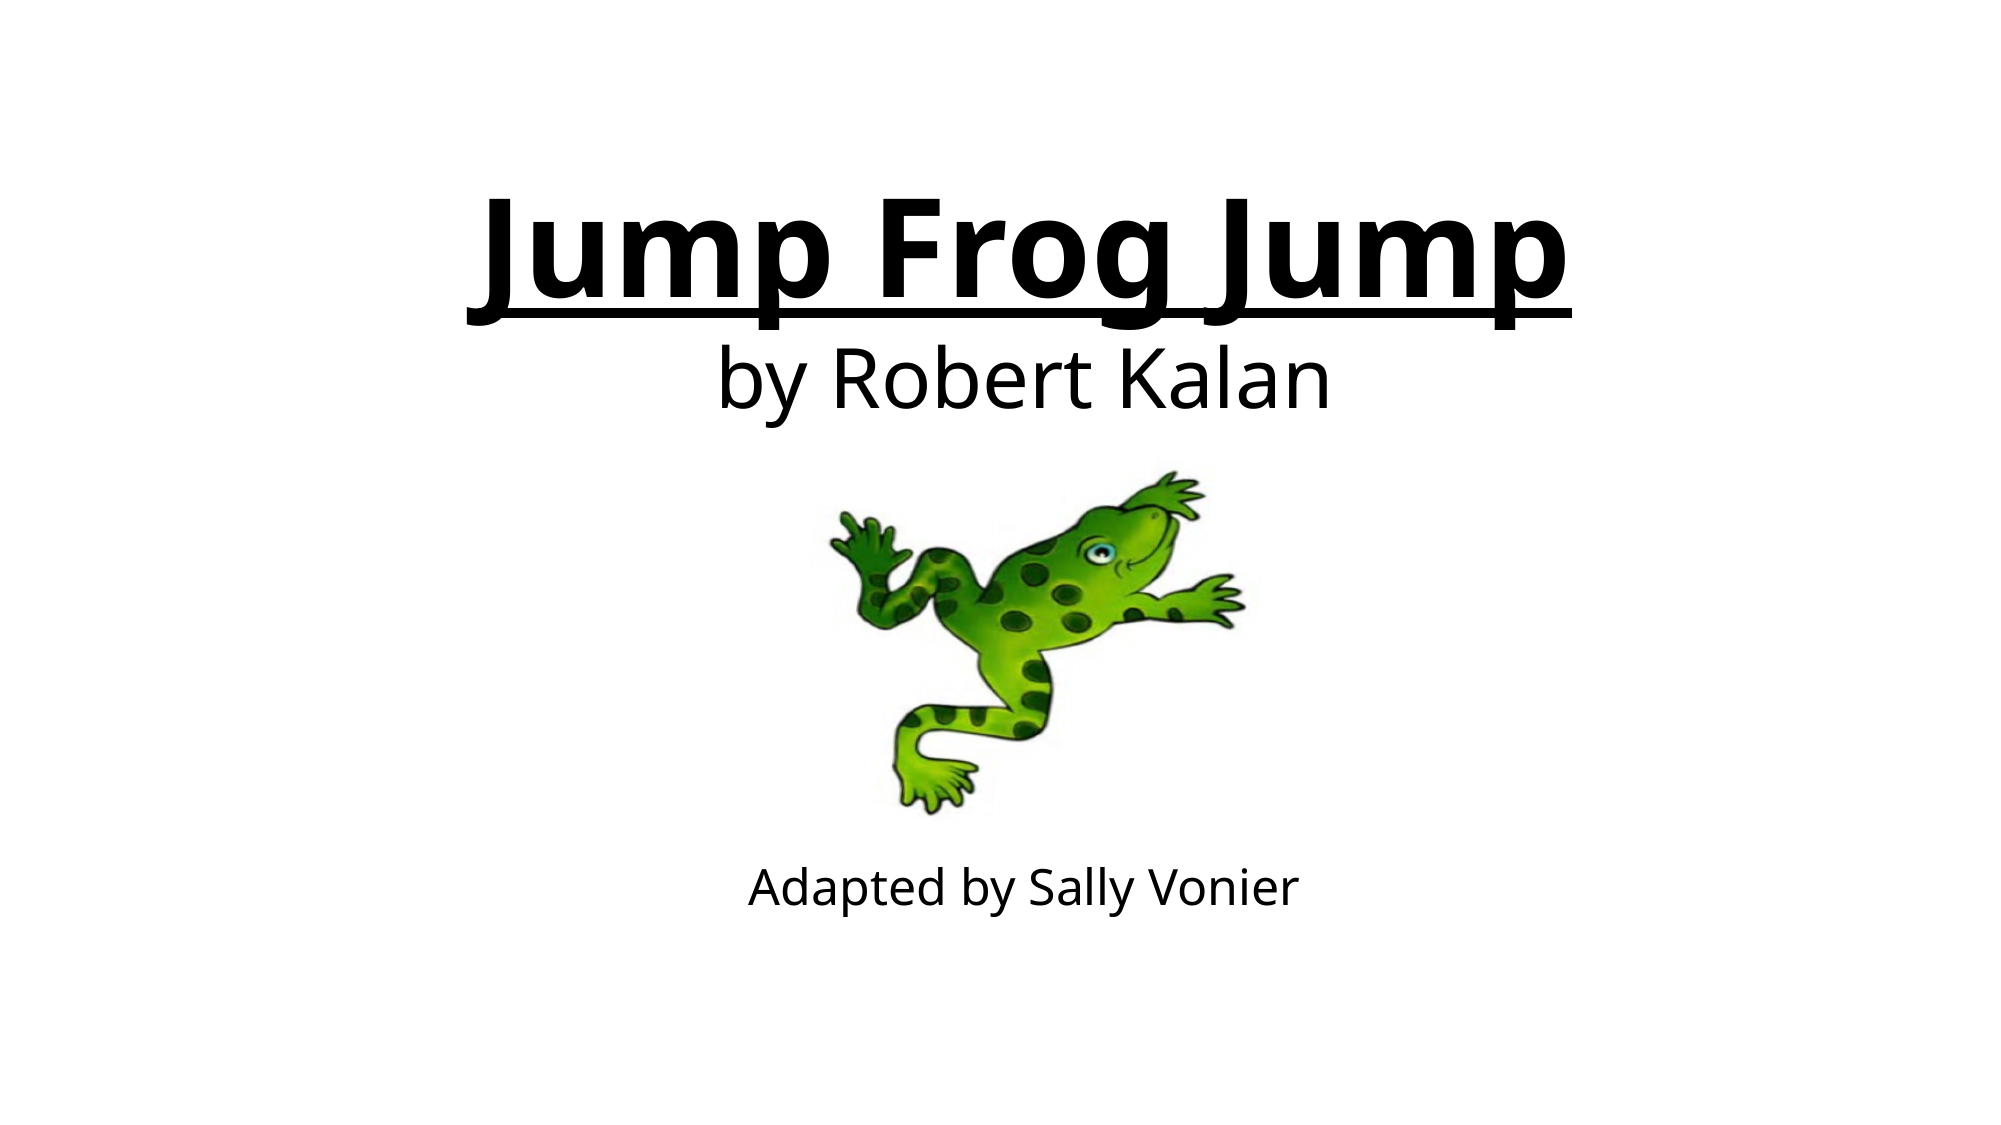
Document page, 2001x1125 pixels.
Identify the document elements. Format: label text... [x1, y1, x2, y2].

picture [777, 405, 1273, 863]
text_box Jump Frog Jump by Robert Kalan [396, 153, 1654, 613]
title Adapted by Sally Vonier [275, 532, 1776, 925]
